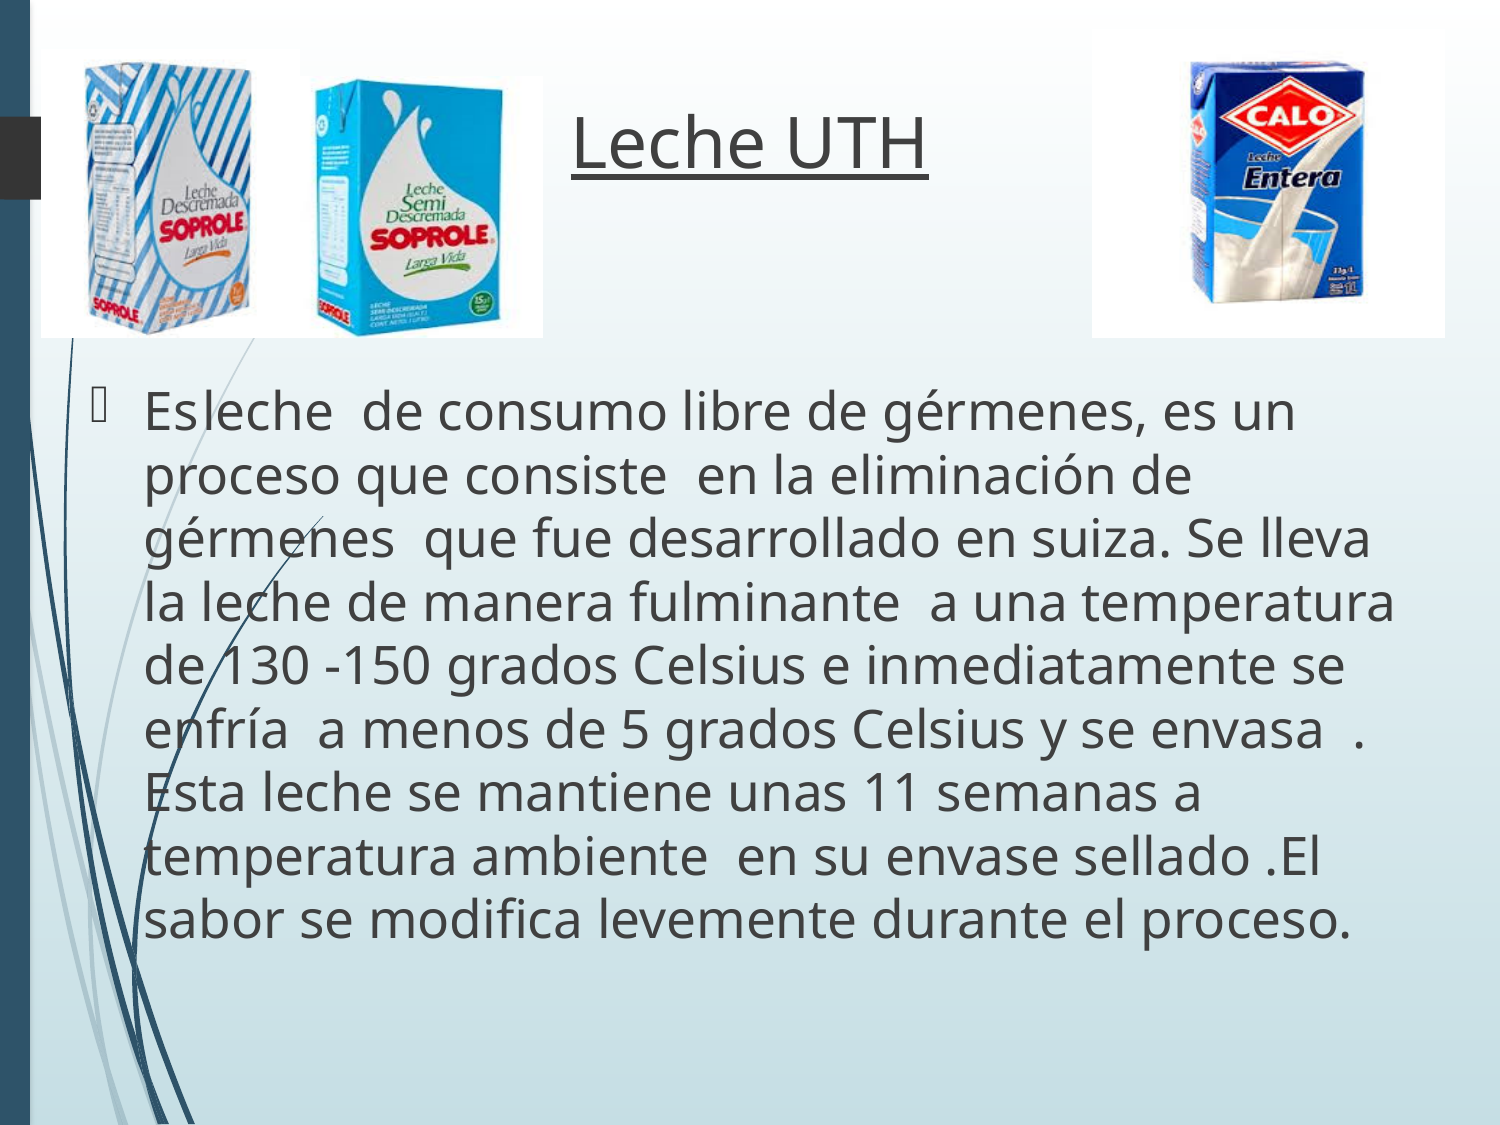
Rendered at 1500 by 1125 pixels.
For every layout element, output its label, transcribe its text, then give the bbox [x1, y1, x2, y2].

picture [41, 48, 543, 339]
picture [1092, 29, 1445, 339]
list Leche UTH Es leche de consumo libre de gérmenes, es un proceso que consiste en la eliminación de gérmenes que fue desarrollado en suiza. Se lleva la leche de manera fulminante a una temperatura de 130 -150 grados Celsius e inmediatamente se enfría a menos de 5 grados Celsius y se envasa . Esta leche se mantiene unas 11 semanas a temperatura ambiente en su envase sellado .El sabor se modifica levemente durante el proceso. [75, 90, 1425, 1005]
